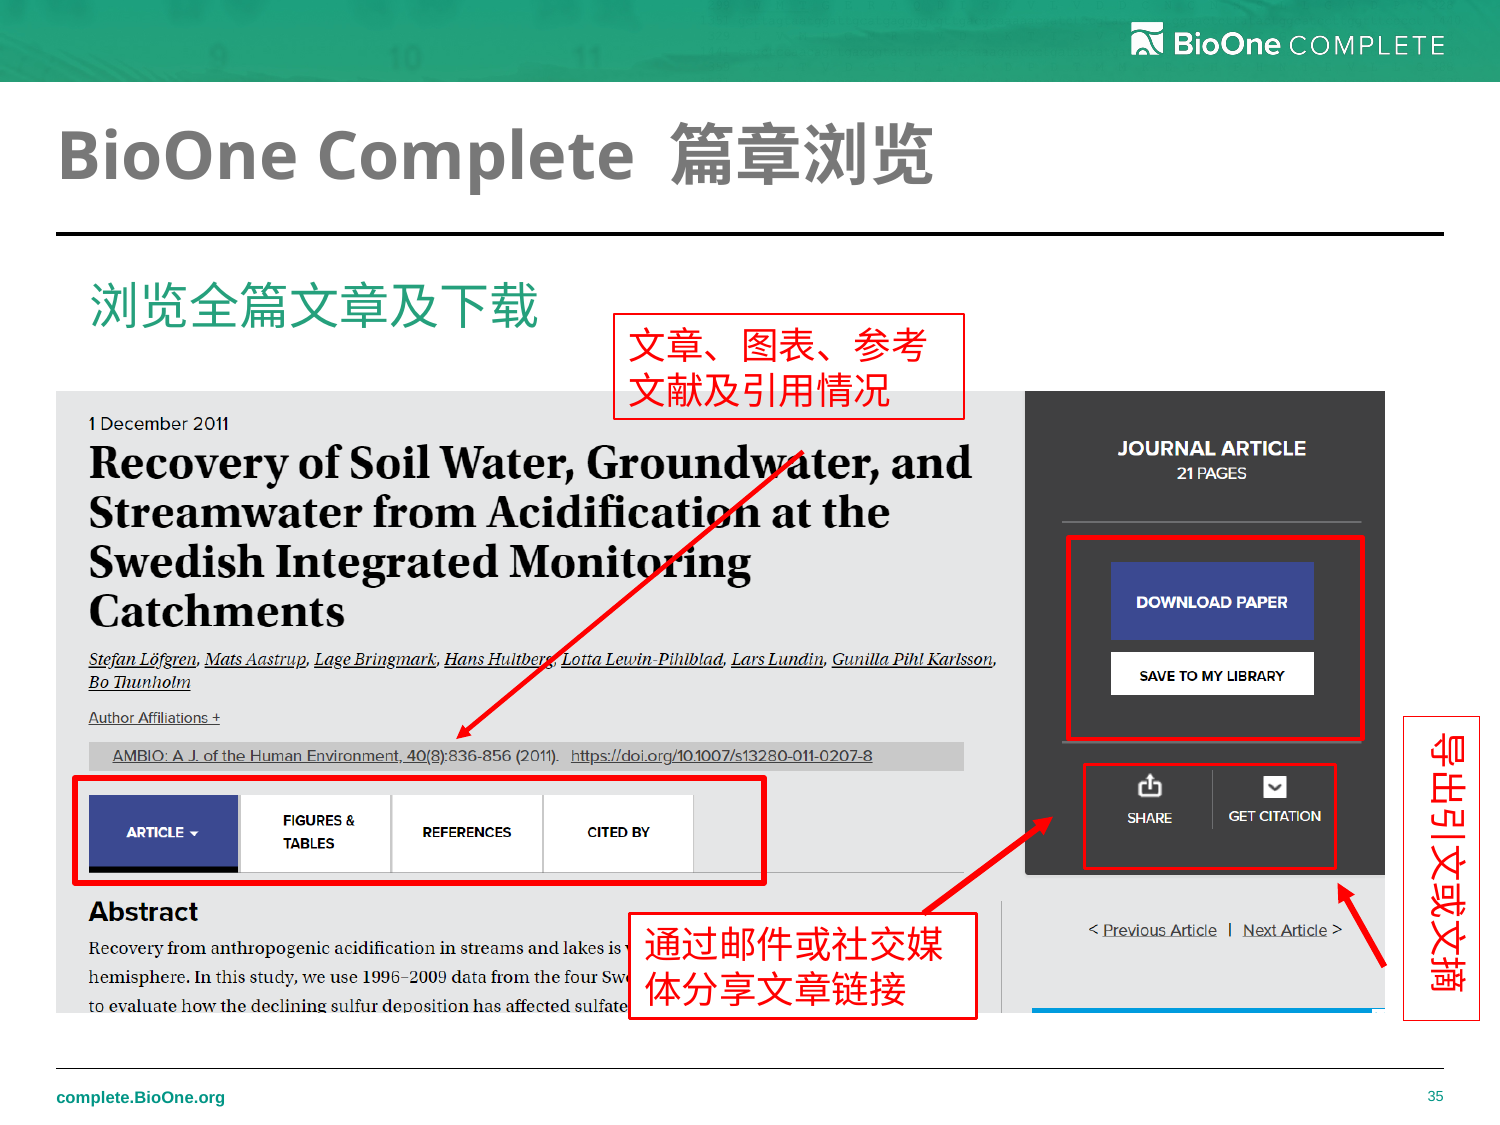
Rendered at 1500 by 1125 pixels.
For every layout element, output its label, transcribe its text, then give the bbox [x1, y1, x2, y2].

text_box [923, 816, 1054, 914]
slide_number 35 [1425, 1086, 1444, 1105]
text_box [1337, 882, 1385, 967]
text_box 浏览全篇文章及下载 [75, 267, 965, 342]
picture [0, 0, 1500, 82]
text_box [455, 451, 804, 740]
title BioOne Complete 篇章浏览 [56, 112, 1444, 194]
text_box 文章、图表、参考文献及引用情况 [614, 314, 965, 390]
text_box 导出引文或文摘 [1403, 716, 1480, 1021]
footer complete.BioOne.org [56, 1086, 227, 1107]
picture [55, 391, 1385, 1013]
